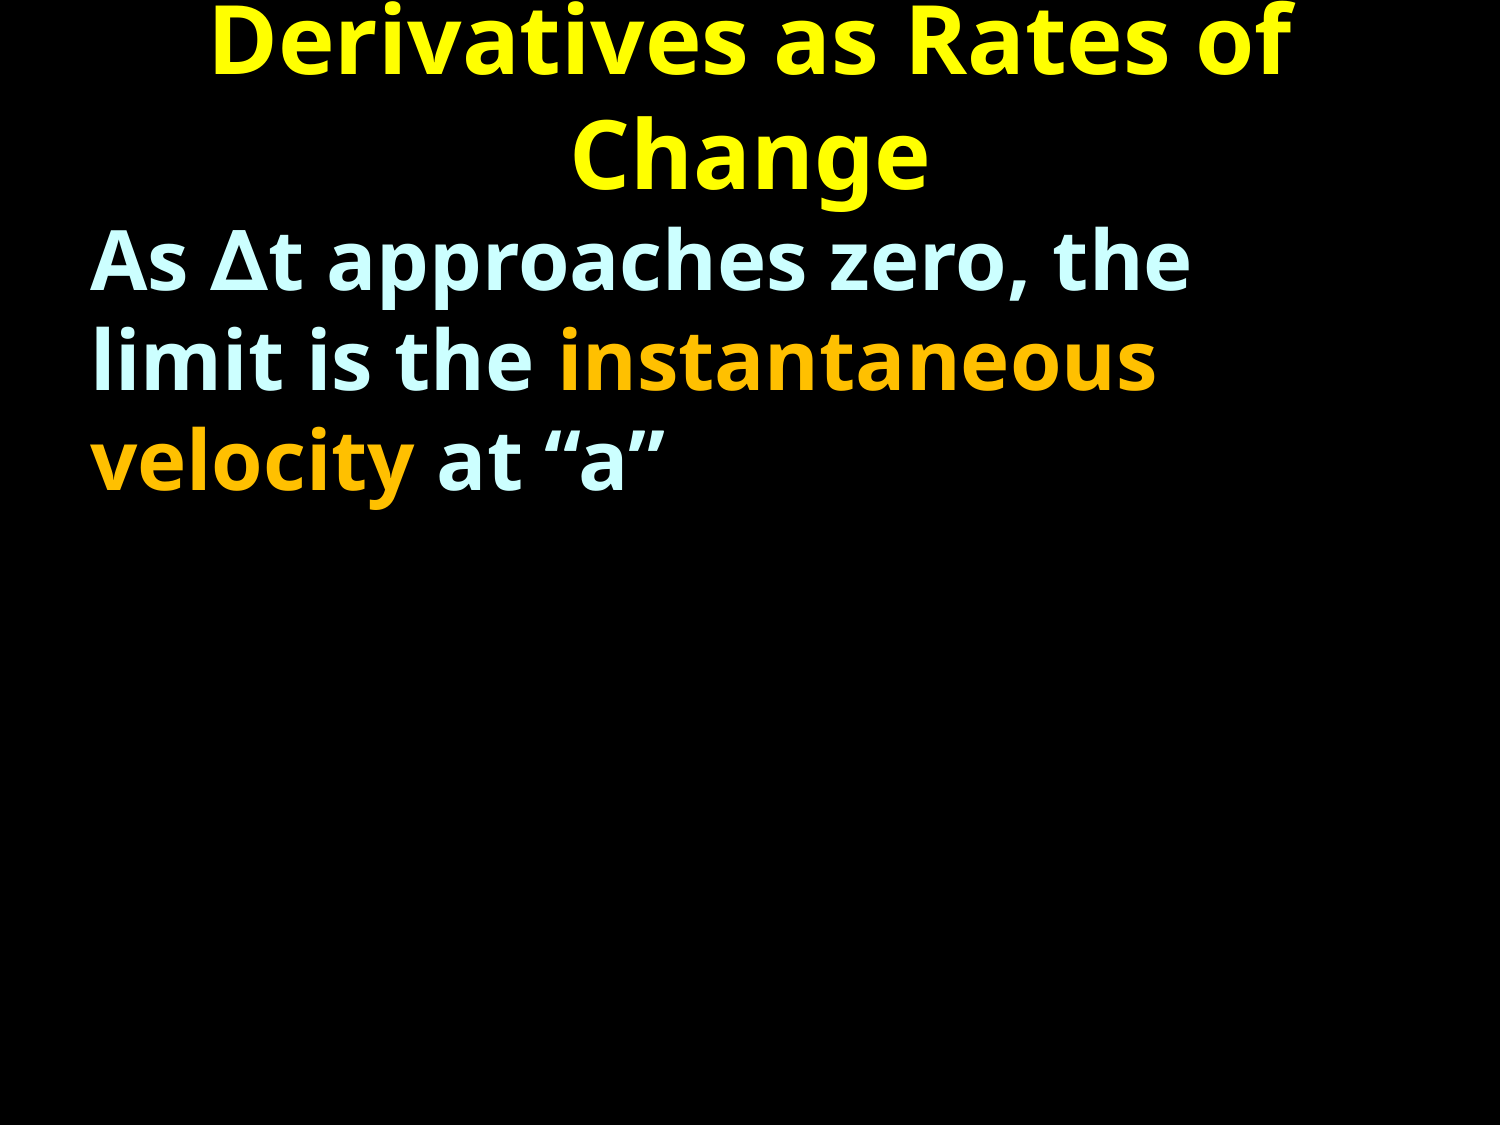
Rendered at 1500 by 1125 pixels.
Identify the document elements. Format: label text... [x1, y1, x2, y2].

list As ∆t approaches zero, the limit is the instantaneous velocity at “a” [75, 200, 1425, 1125]
title Derivatives as Rates of Change [0, 0, 1500, 188]
